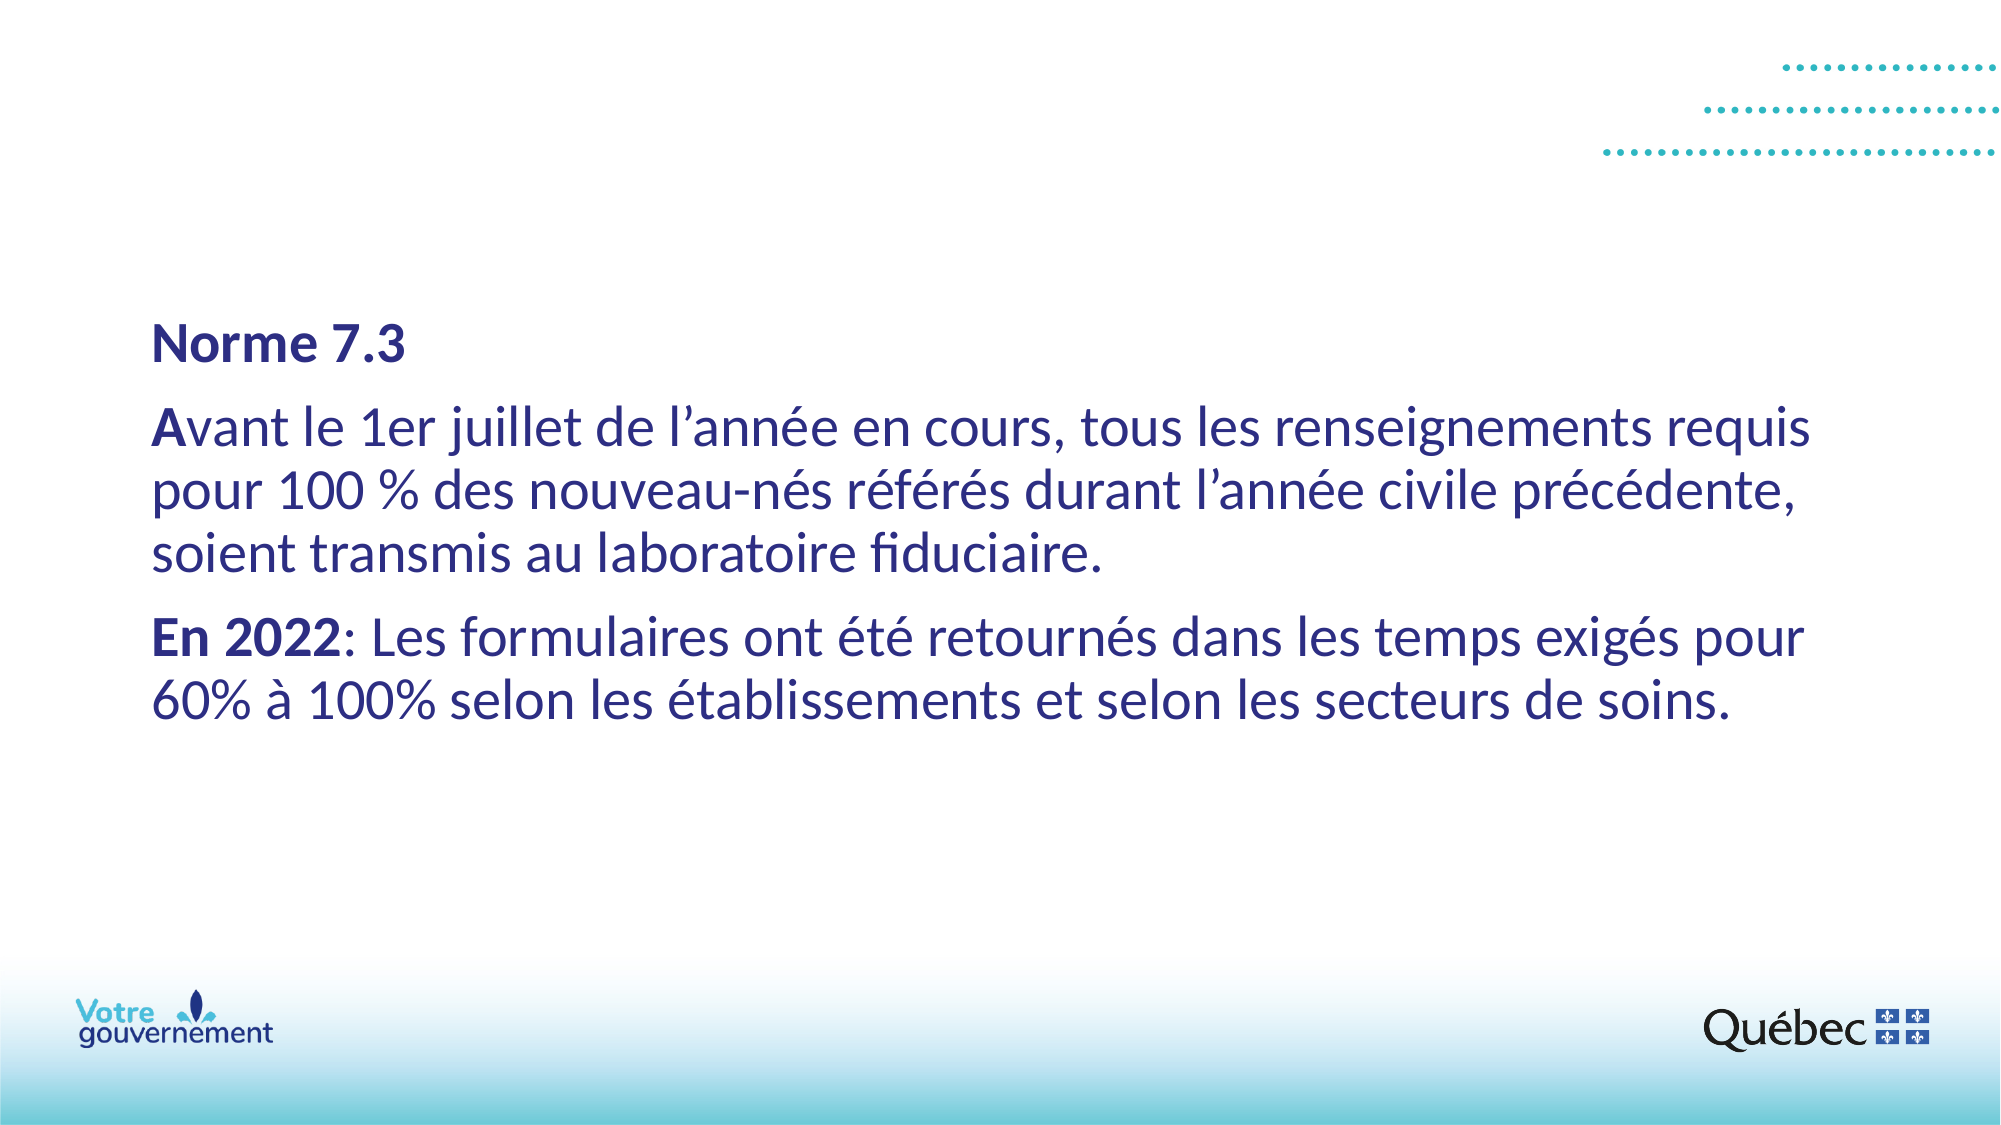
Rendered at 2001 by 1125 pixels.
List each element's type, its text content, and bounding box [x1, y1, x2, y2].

picture [0, 0, 2001, 1125]
list Norme 7.3 Avant le 1er juillet de l’année en cours, tous les renseignements requis pour 100 % des nouveau-nés référés durant l’année civile précédente, soient transmis au laboratoire fiduciaire. En 2022: Les formulaires ont été retournés dans les temps exigés pour 60% à 100% selon les établissements et selon les secteurs de soins. [136, 304, 1862, 855]
